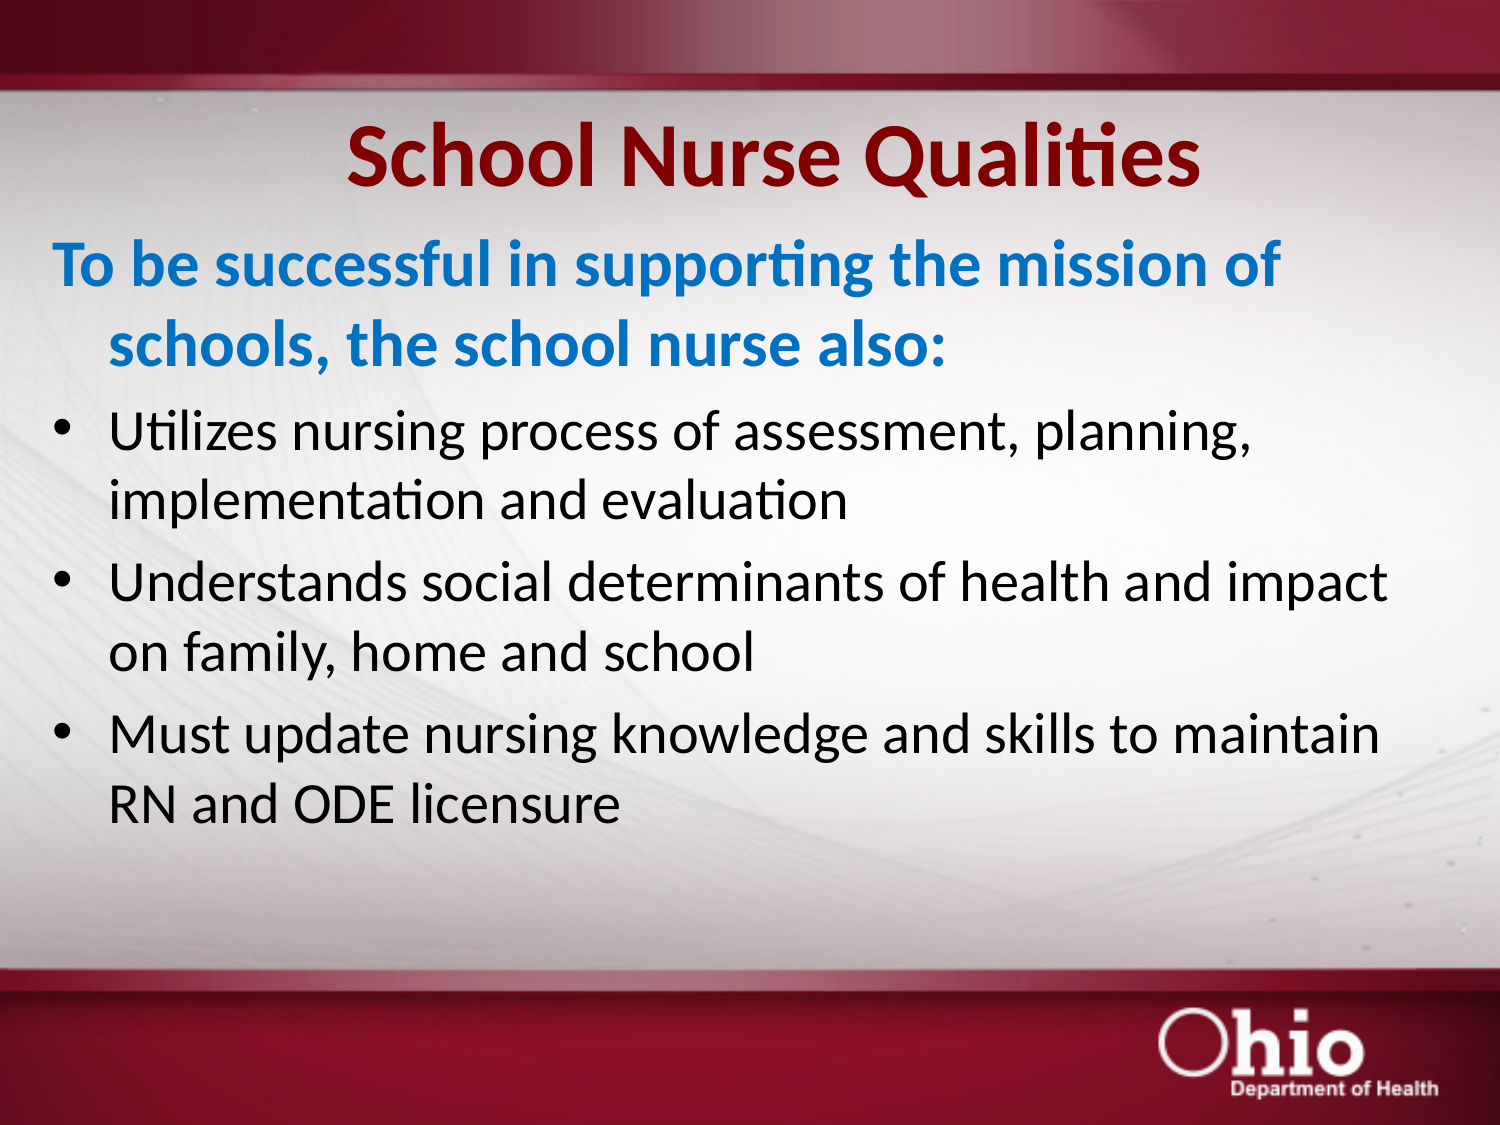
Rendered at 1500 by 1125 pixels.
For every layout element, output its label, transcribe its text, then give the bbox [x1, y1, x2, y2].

list To be successful in supporting the mission of schools, the school nurse also: Utilizes nursing process of assessment, planning, implementation and evaluation Understands social determinants of health and impact on family, home and school Must update nursing knowledge and skills to maintain RN and ODE licensure [37, 212, 1475, 963]
title School Nurse Qualities [75, 87, 1475, 212]
picture [0, 0, 1500, 1125]
